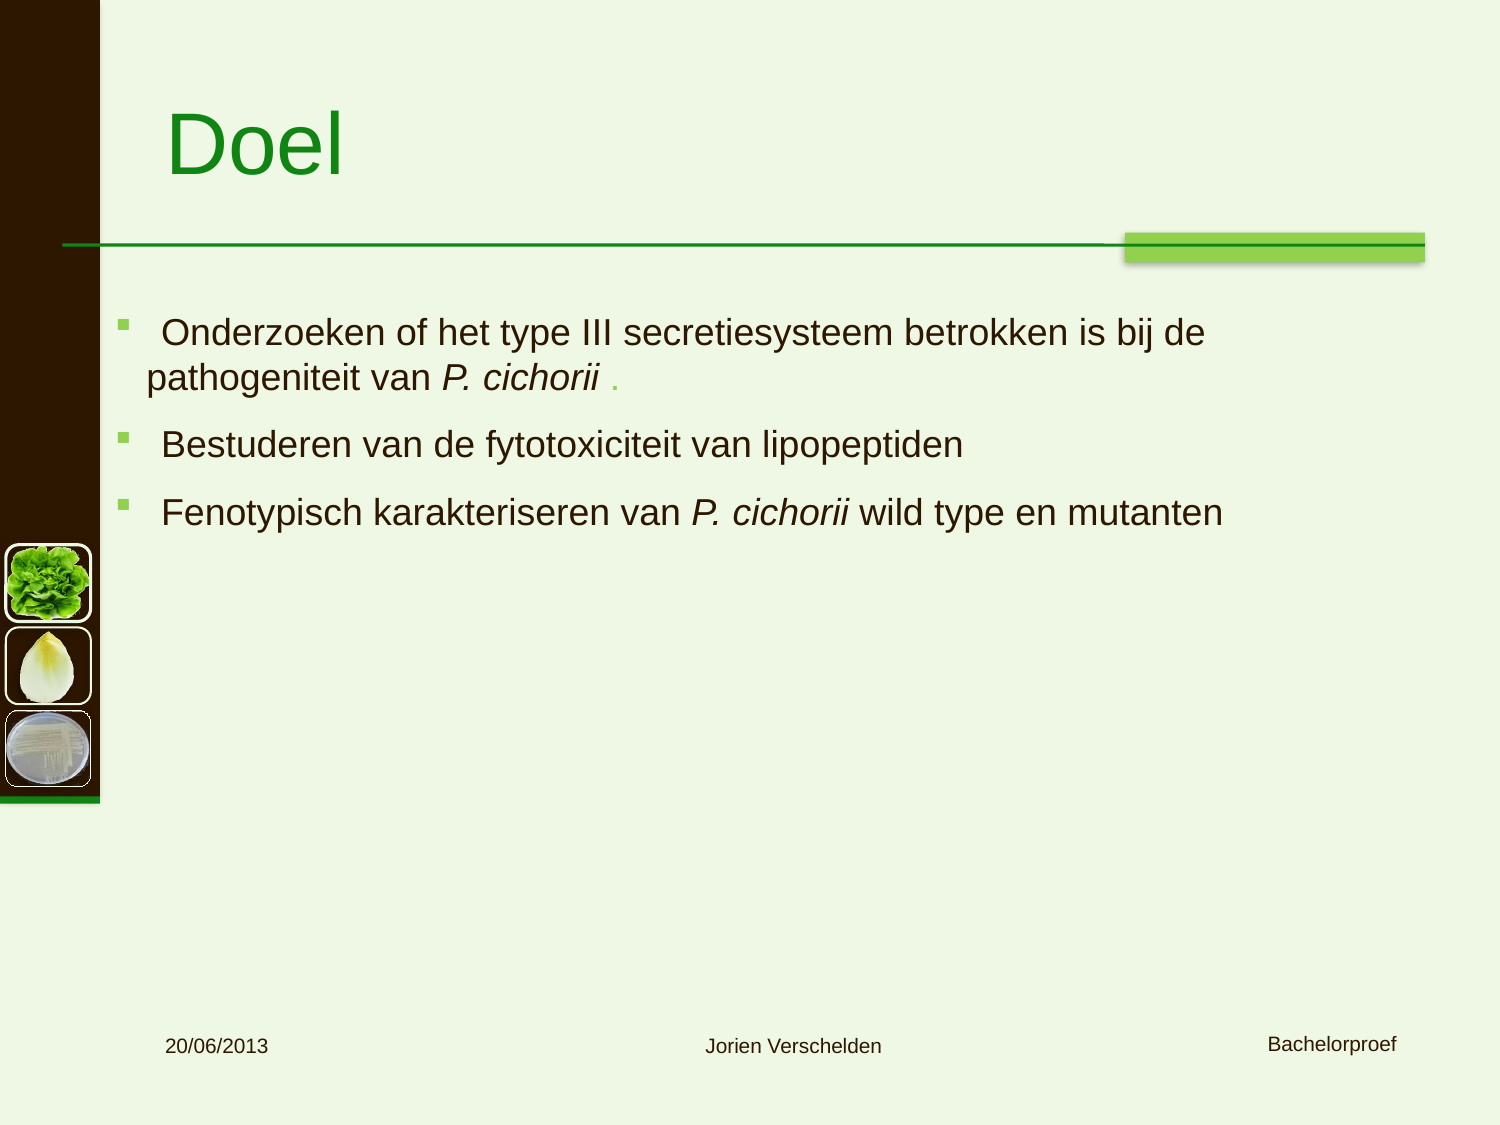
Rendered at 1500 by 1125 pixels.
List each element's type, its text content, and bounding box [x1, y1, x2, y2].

picture [8, 547, 89, 619]
picture [7, 629, 89, 703]
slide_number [149, 1025, 476, 1101]
slide_number 3 [1112, 1025, 1425, 1100]
title Doel [149, 45, 1081, 234]
picture [5, 710, 91, 786]
footer Jorien Verschelden [549, 1024, 1038, 1101]
text_box Onderzoeken of het type III secretiesysteem betrokken is bij de pathogeniteit van P. cichorii . Bestuderen van de fytotoxiciteit van lipopeptiden Fenotypisch karakteriseren van P. cichorii wild type en mutanten [100, 255, 1424, 586]
